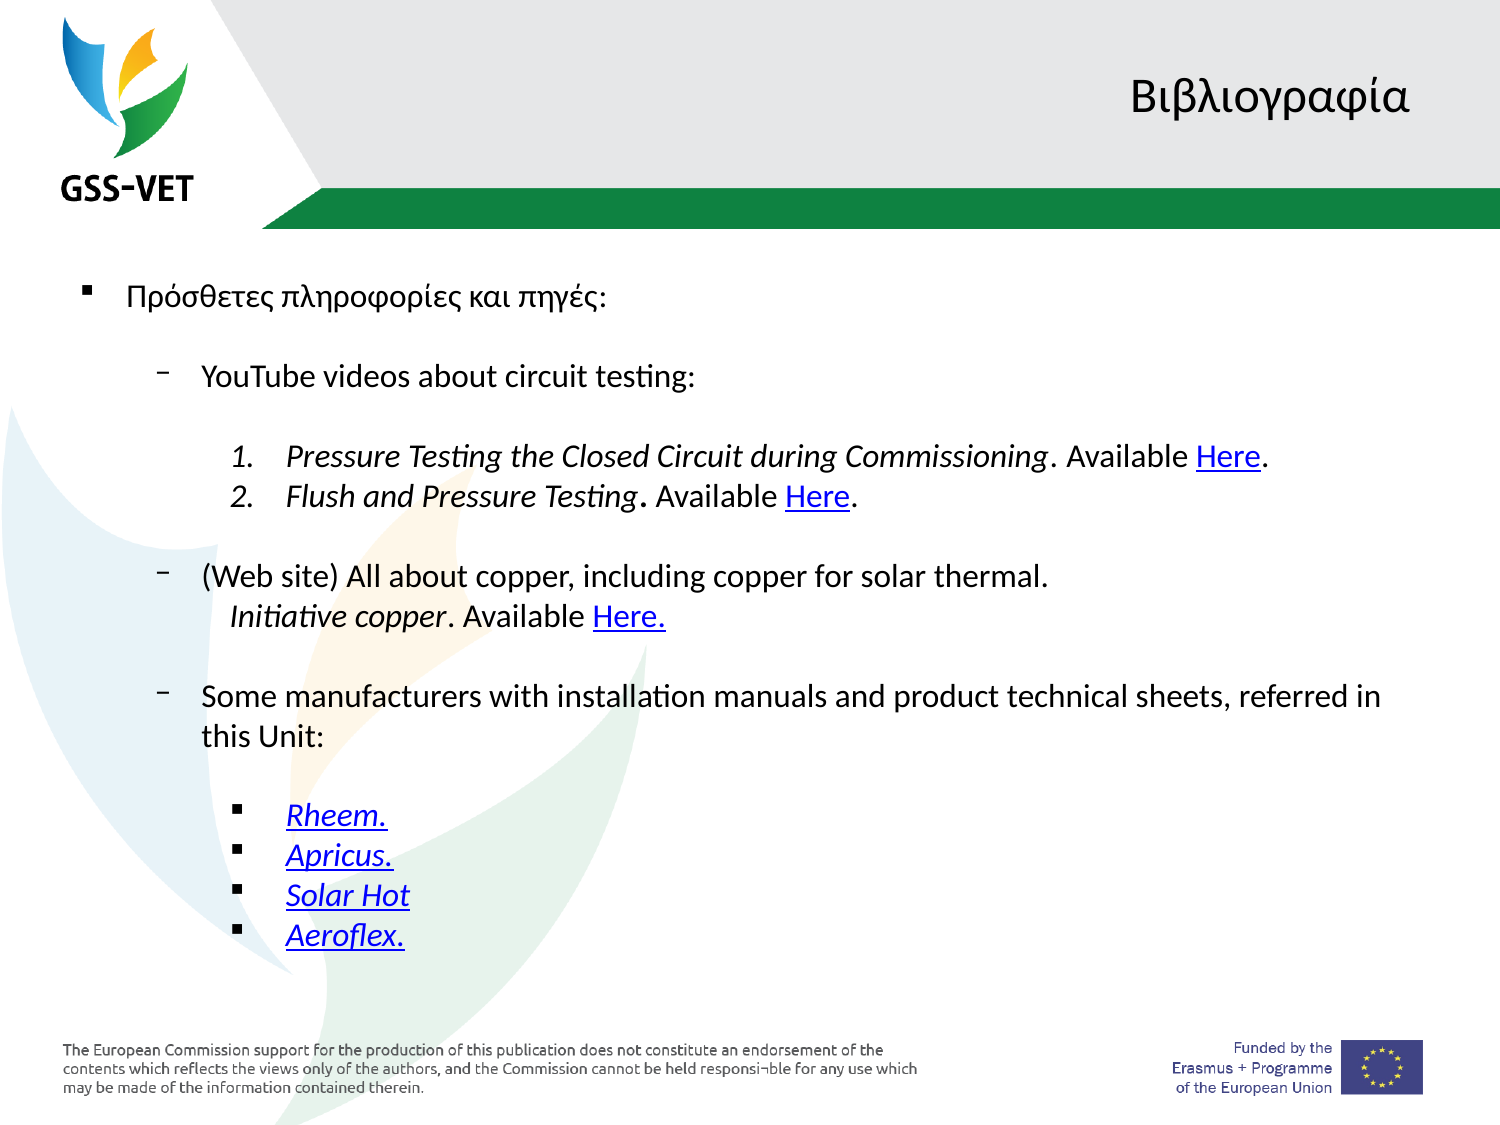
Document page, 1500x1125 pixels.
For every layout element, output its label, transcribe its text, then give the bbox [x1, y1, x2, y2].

picture [0, 0, 1500, 1125]
text_box Πρόσθετες πληροφορίες και πηγές: YouTube videos about circuit testing: Pressure Testing the Closed Circuit during Commissioning. Available Here. Flush and Pressure Testing. Available Here. (Web site) All about copper, including copper for solar thermal. Initiative copper. Available Here. Some manufacturers with installation manuals and product technical sheets, referred in this Unit: Rheem. Apricus. Solar Hot Aeroflex. [64, 267, 1425, 1041]
title Βιβλιογραφία [324, 0, 1425, 185]
